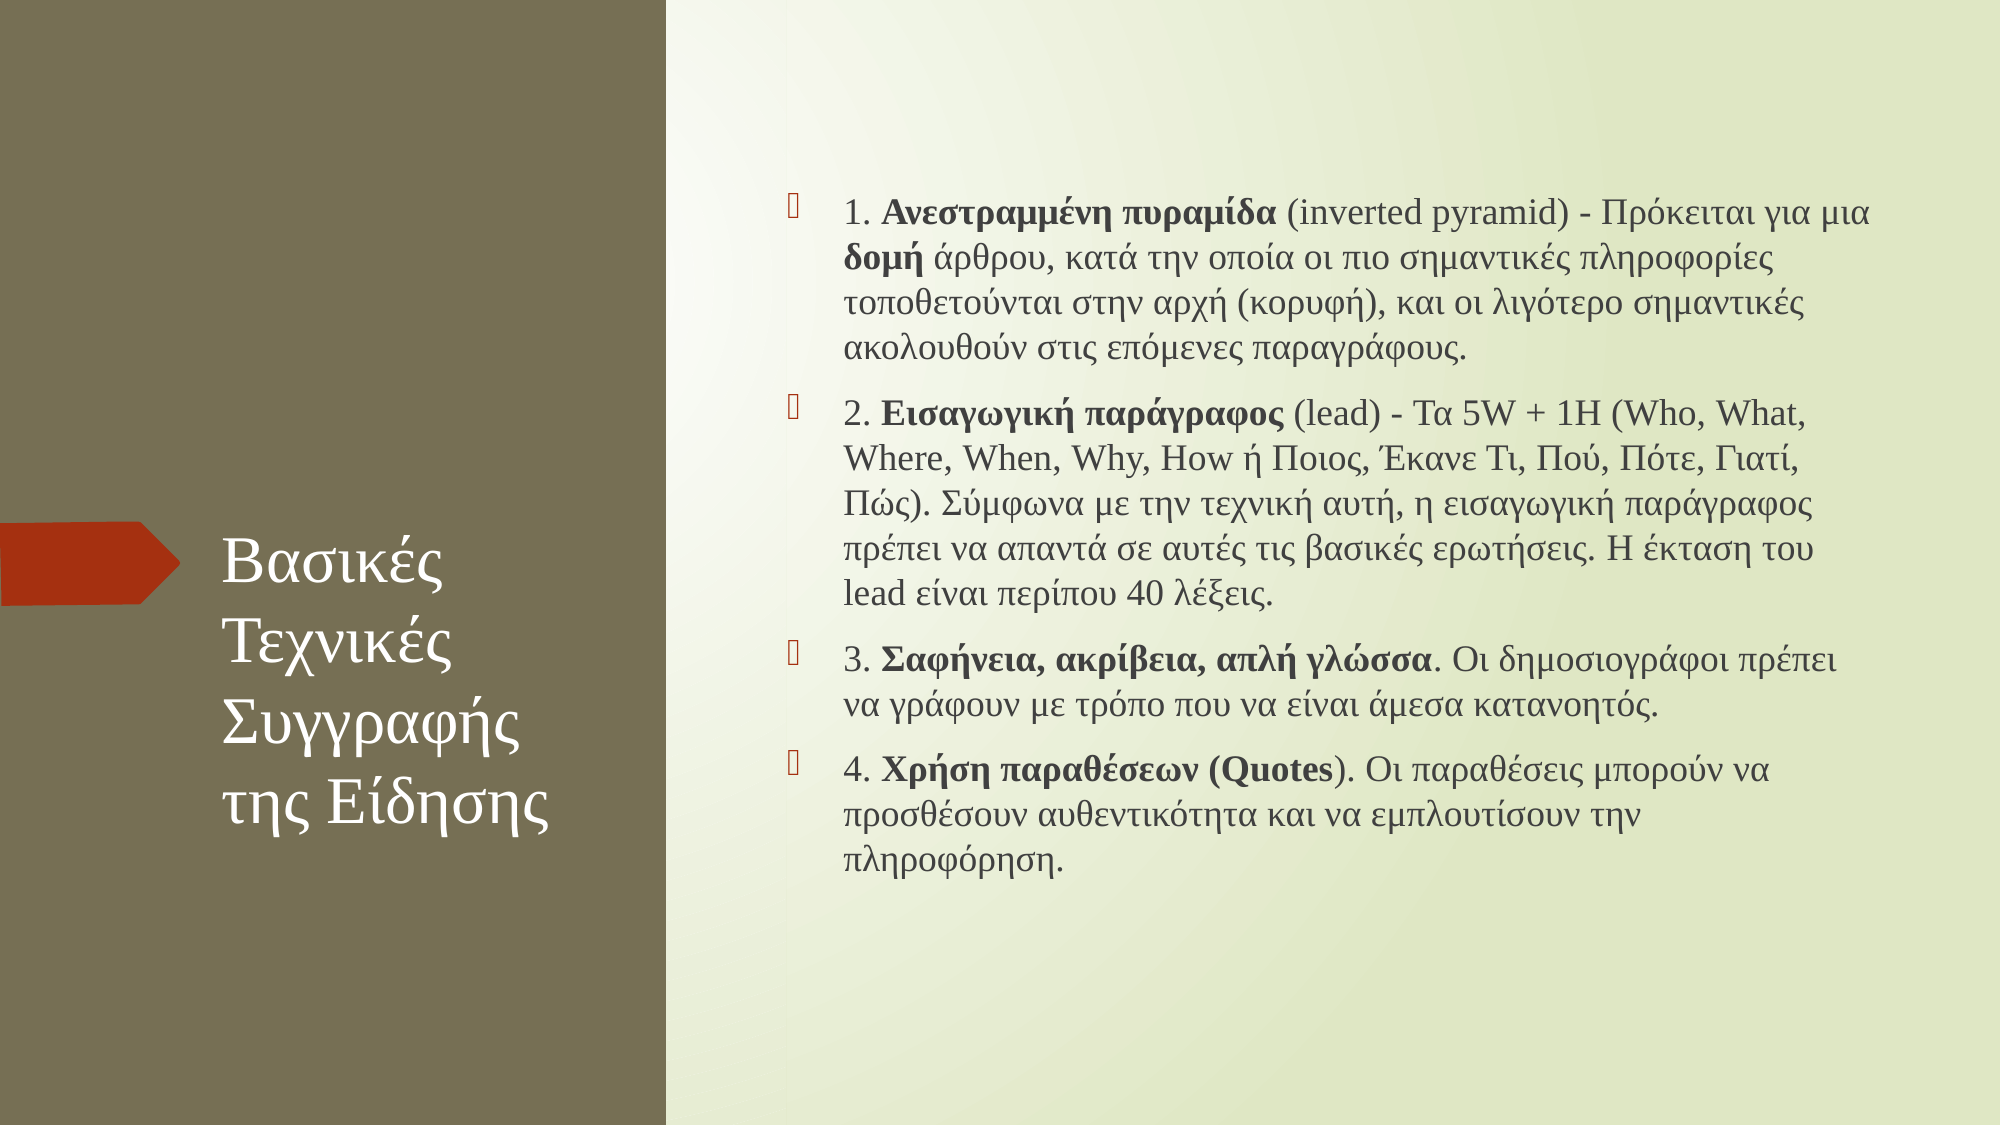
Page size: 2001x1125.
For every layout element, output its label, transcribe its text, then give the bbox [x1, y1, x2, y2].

text_box [0, 521, 181, 606]
list 1. Ανεστραμμένη πυραμίδα (inverted pyramid) - Πρόκειται για μια δομή άρθρου, κατά την οποία οι πιο σημαντικές πληροφορίες τοποθετούνται στην αρχή (κορυφή), και οι λιγότερο σημαντικές ακολουθούν στις επόμενες παραγράφους. 2. Εισαγωγική παράγραφος (lead) - Τα 5W + 1H (Who, What, Where, When, Why, How ή Ποιος, Έκανε Τι, Πού, Πότε, Γιατί, Πώς). Σύμφωνα με την τεχνική αυτή, η εισαγωγική παράγραφος πρέπει να απαντά σε αυτές τις βασικές ερωτήσεις. Η έκταση του lead είναι περίπου 40 λέξεις. 3. Σαφήνεια, ακρίβεια, απλή γλώσσα. Οι δημοσιογράφοι πρέπει να γράφουν με τρόπο που να είναι άμεσα κατανοητός. 4. Χρήση παραθέσεων (Quotes). Οι παραθέσεις μπορούν να προσθέσουν αυθεντικότητα και να εμπλουτίσουν την πληροφόρηση. [772, 96, 1888, 970]
text_box [0, 0, 667, 1125]
title Βασικές Τεχνικές Συγγραφής της Είδησης [206, 508, 610, 1006]
text_box [785, 0, 2000, 1125]
